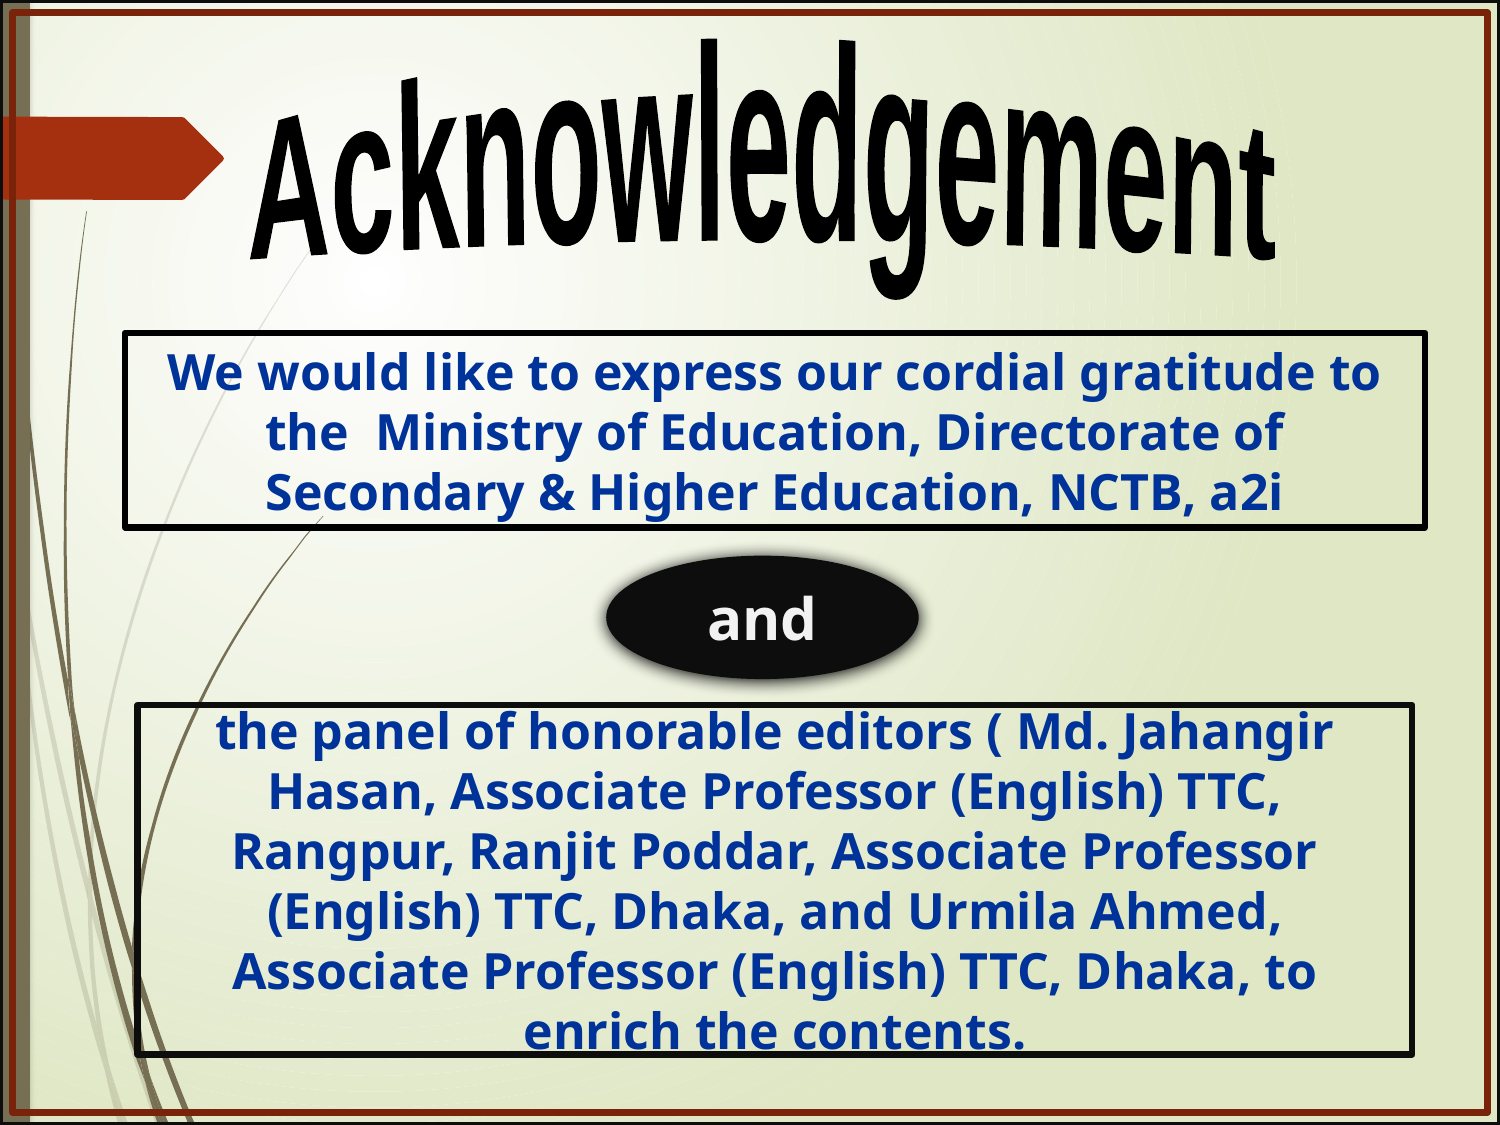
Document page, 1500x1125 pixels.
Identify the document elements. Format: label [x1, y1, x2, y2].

text_box [0, 0, 1500, 1125]
text_box [11, 11, 1489, 1114]
